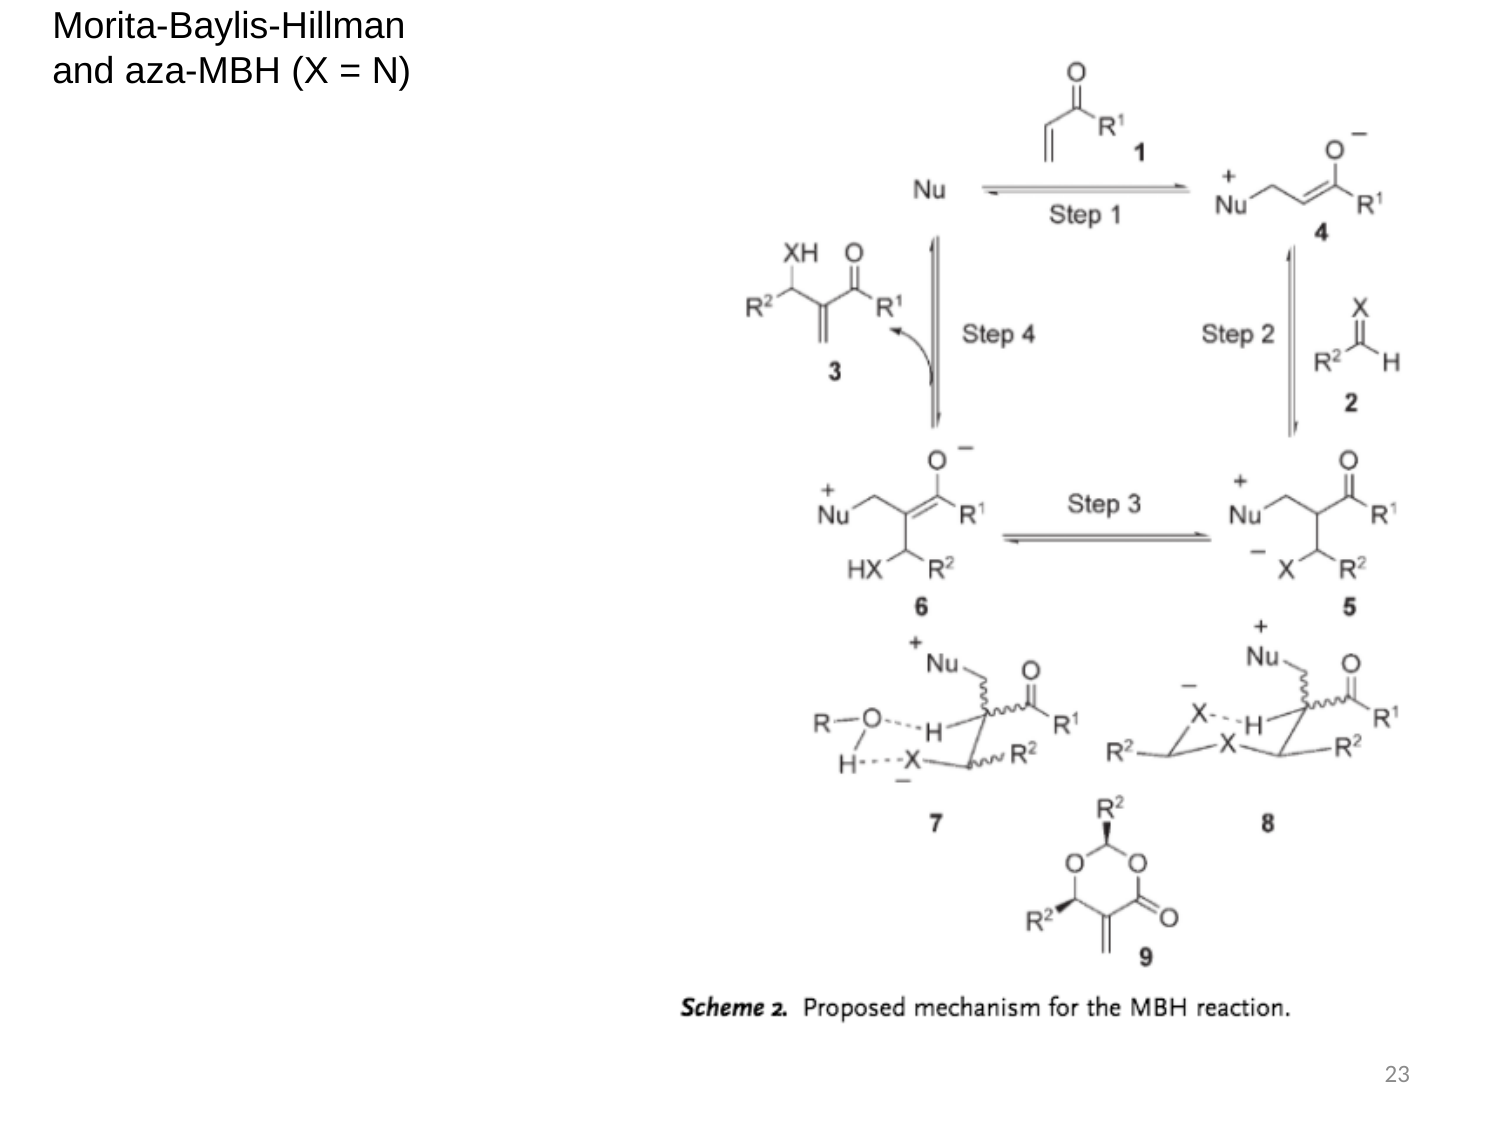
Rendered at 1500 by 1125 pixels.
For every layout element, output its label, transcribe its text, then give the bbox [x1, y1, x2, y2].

picture [664, 23, 1421, 1039]
slide_number 23 [1074, 1042, 1425, 1103]
text_box Morita-Baylis-Hillman and aza-MBH (X = N) [37, 0, 432, 99]
